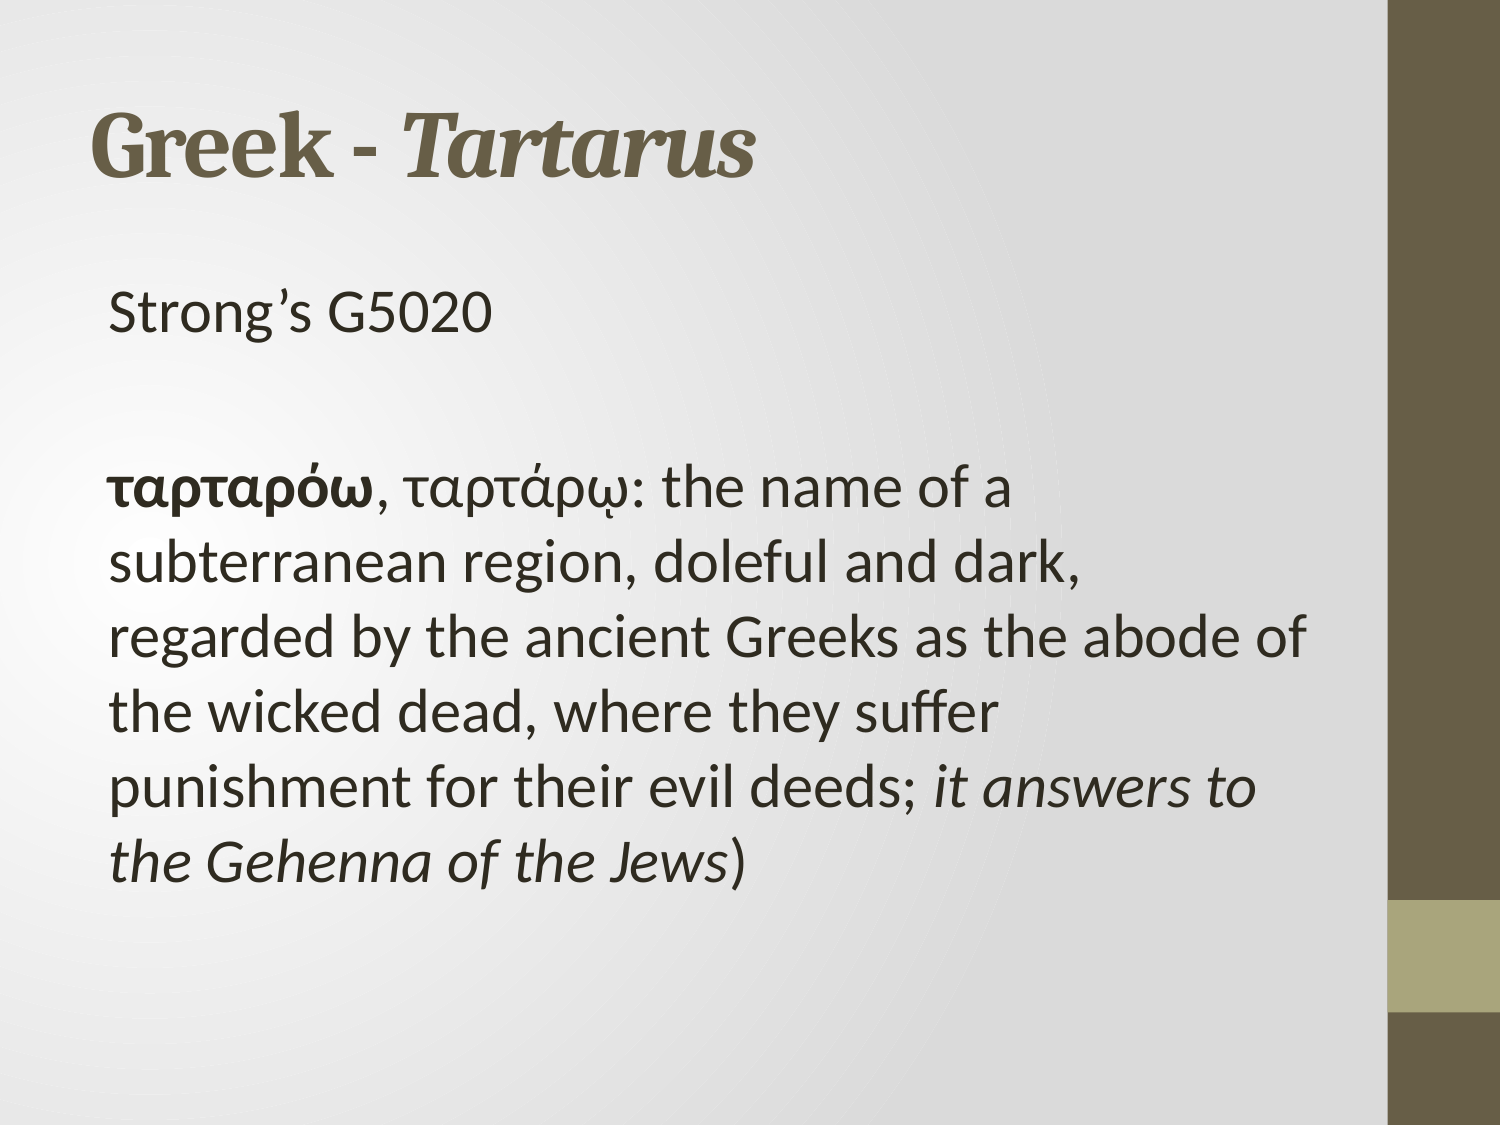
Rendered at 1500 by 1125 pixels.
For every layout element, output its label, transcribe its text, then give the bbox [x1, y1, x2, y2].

title Greek - Tartarus [75, 45, 1325, 233]
list Strong’s G5020 ταρταρόω, ταρτάρῳ: the name of a subterranean region, doleful and dark, regarded by the ancient Greeks as the abode of the wicked dead, where they suffer punishment for their evil deeds; it answers to the Gehenna of the Jews) [75, 262, 1325, 688]
